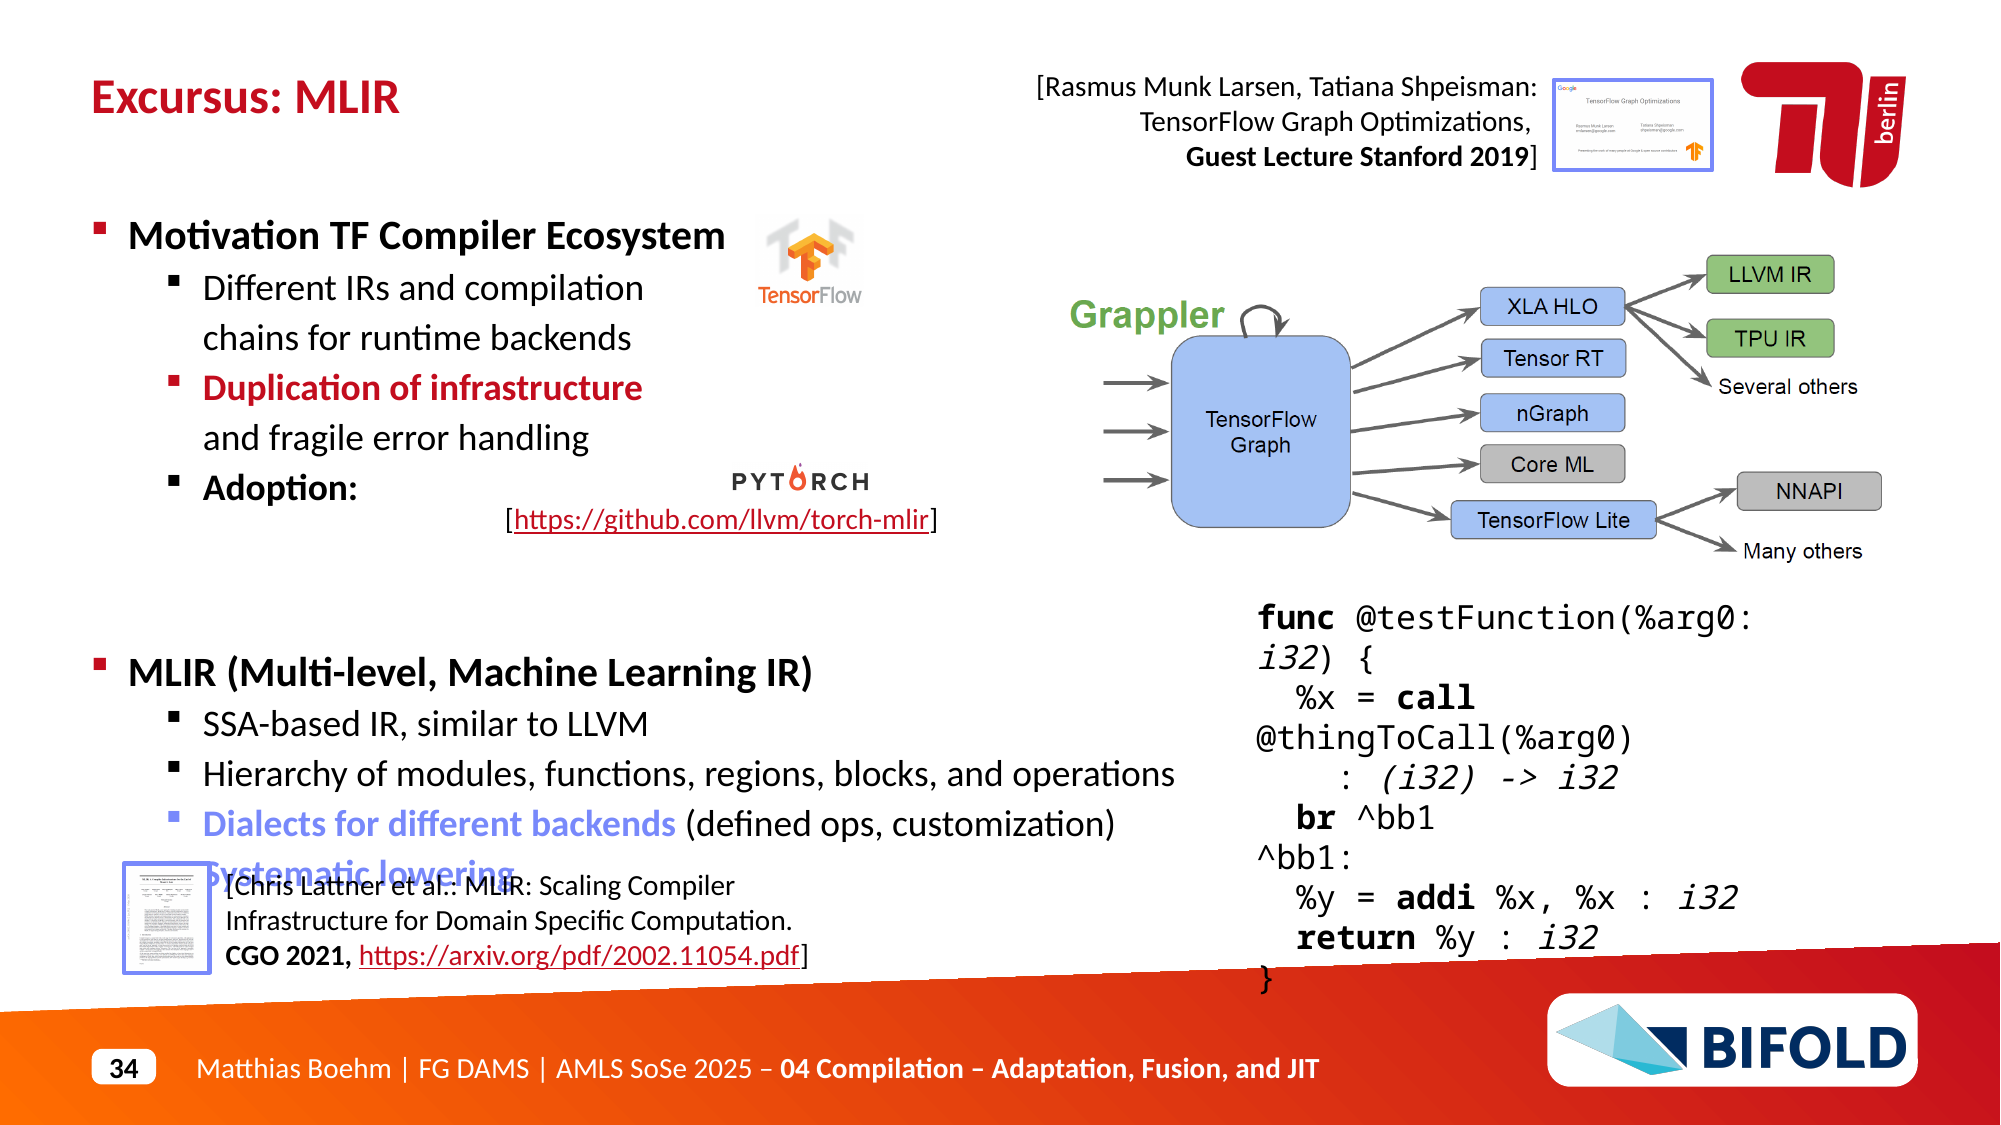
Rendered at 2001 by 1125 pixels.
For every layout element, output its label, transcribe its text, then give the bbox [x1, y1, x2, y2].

text_box [Rasmus Munk Larsen, Tatiana Shpeisman: TensorFlow Graph Optimizations, Guest Lecture Stanford 2019] [1013, 60, 1539, 180]
picture [731, 462, 868, 491]
text_box func @testFunction(%arg0: i32) { %x = call @thingToCall(%arg0) : (i32) -> i32 br ^bb1 ^bb1: %y = addi %x, %x : i32 return %y : i32 } [1256, 589, 1856, 1004]
text_box [Chris Lattner et al.: MLIR: Scaling Compiler Infrastructure for Domain Specific Computation. CGO 2021, https://arxiv.org/pdf/2002.11054.pdf] [210, 859, 842, 979]
picture [1556, 1004, 1906, 1075]
text_box [https://github.com/llvm/torch-mlir] [490, 493, 954, 543]
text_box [1065, 238, 1883, 563]
picture [754, 214, 864, 307]
picture [125, 865, 208, 971]
picture [1555, 81, 1710, 169]
list Motivation TF Compiler Ecosystem Different IRs and compilation chains for runtime backends Duplication of infrastructure and fragile error handling Adoption: MLIR (Multi-level, Machine Learning IR) SSA-based IR, similar to LLVM Hierarchy of modules, functions, regions, blocks, and operations Dialects for different backends (defined ops, customization) Systematic lowering [90, 208, 1908, 948]
picture [1741, 62, 1906, 188]
list Excursus: MLIR [91, 65, 1455, 183]
